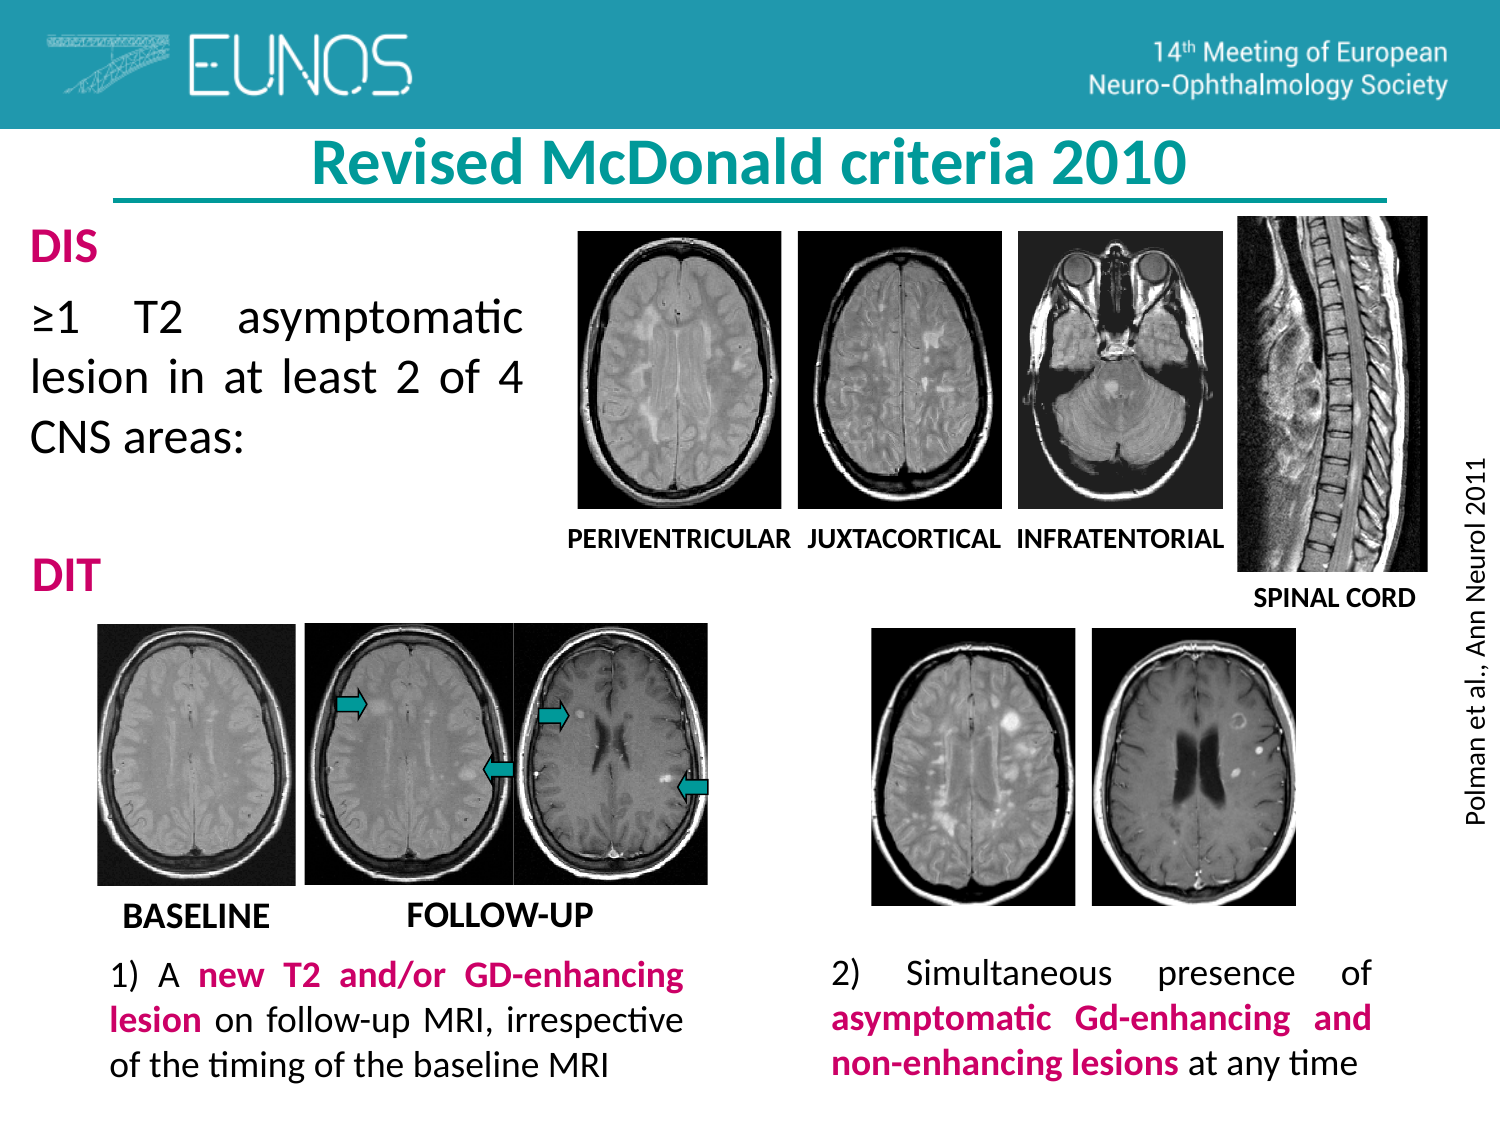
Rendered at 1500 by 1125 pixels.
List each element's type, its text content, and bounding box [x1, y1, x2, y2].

text_box Revised McDonald criteria 2010 [171, 138, 1328, 194]
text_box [14, 196, 1490, 622]
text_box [16, 540, 1388, 1095]
picture [0, 0, 1500, 129]
text_box Polman et al., Ann Neurol 2011 [1448, 442, 1498, 842]
